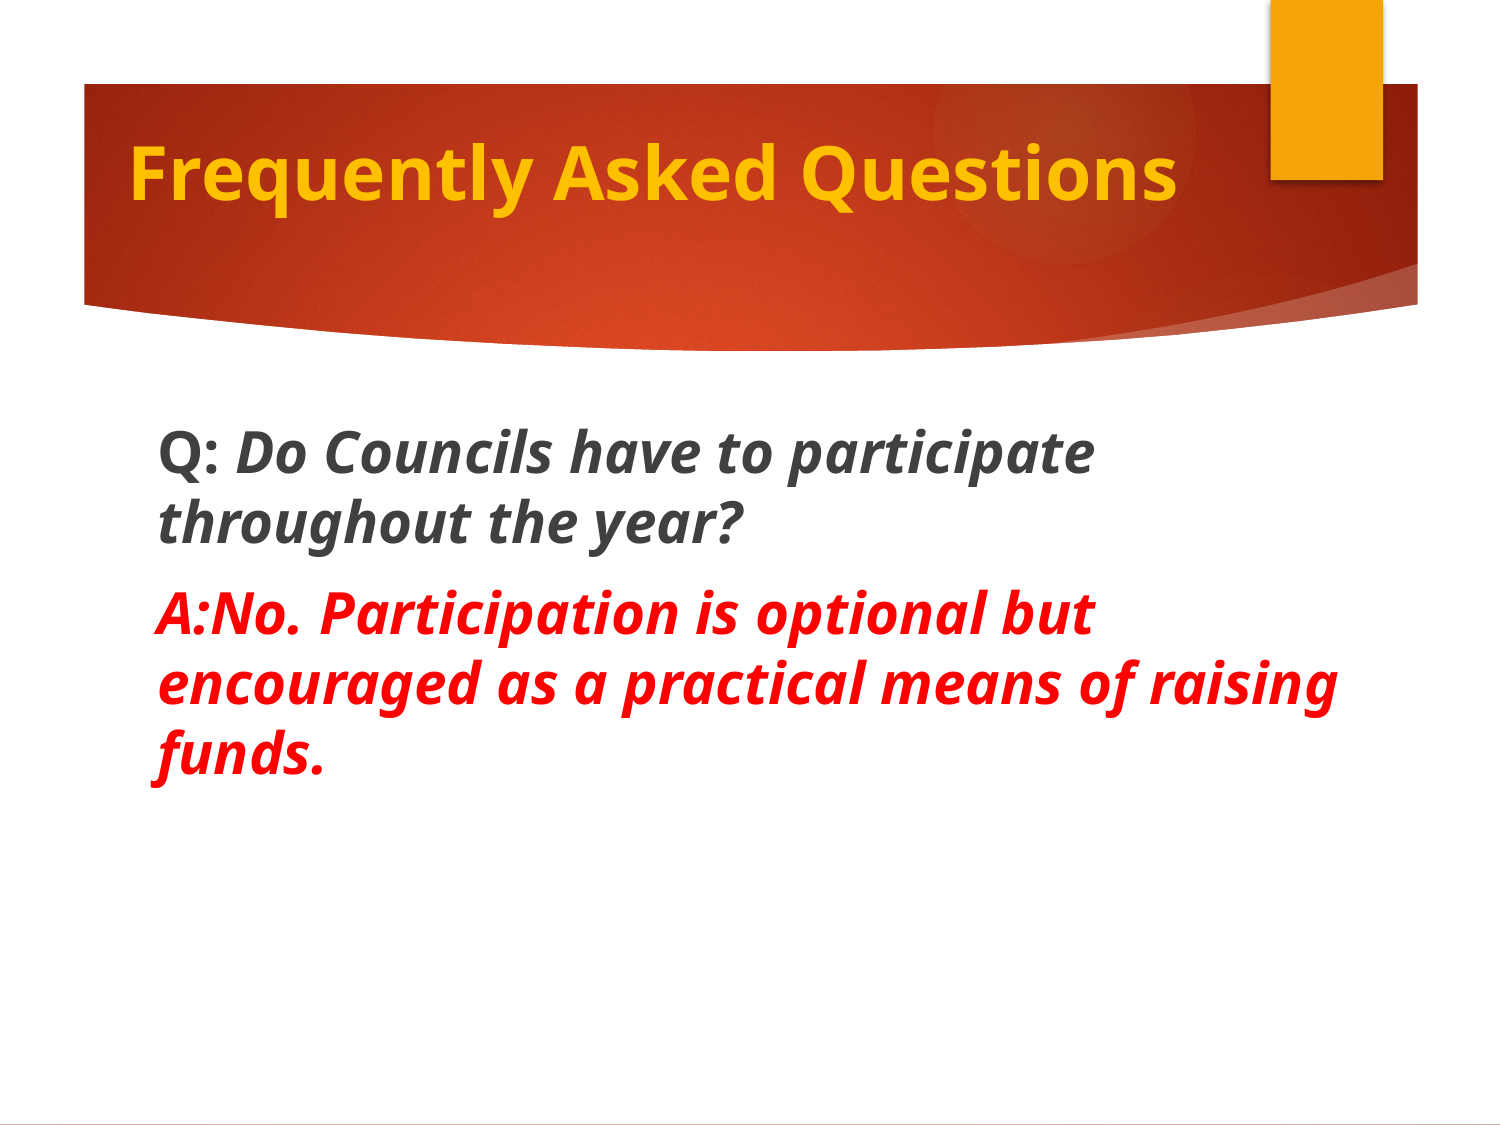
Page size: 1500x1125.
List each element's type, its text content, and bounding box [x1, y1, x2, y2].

list Q: Do Councils have to participate throughout the year? A:No. Participation is optional but encouraged as a practical means of raising funds. [142, 408, 1363, 988]
title Frequently Asked Questions [112, 24, 1240, 225]
